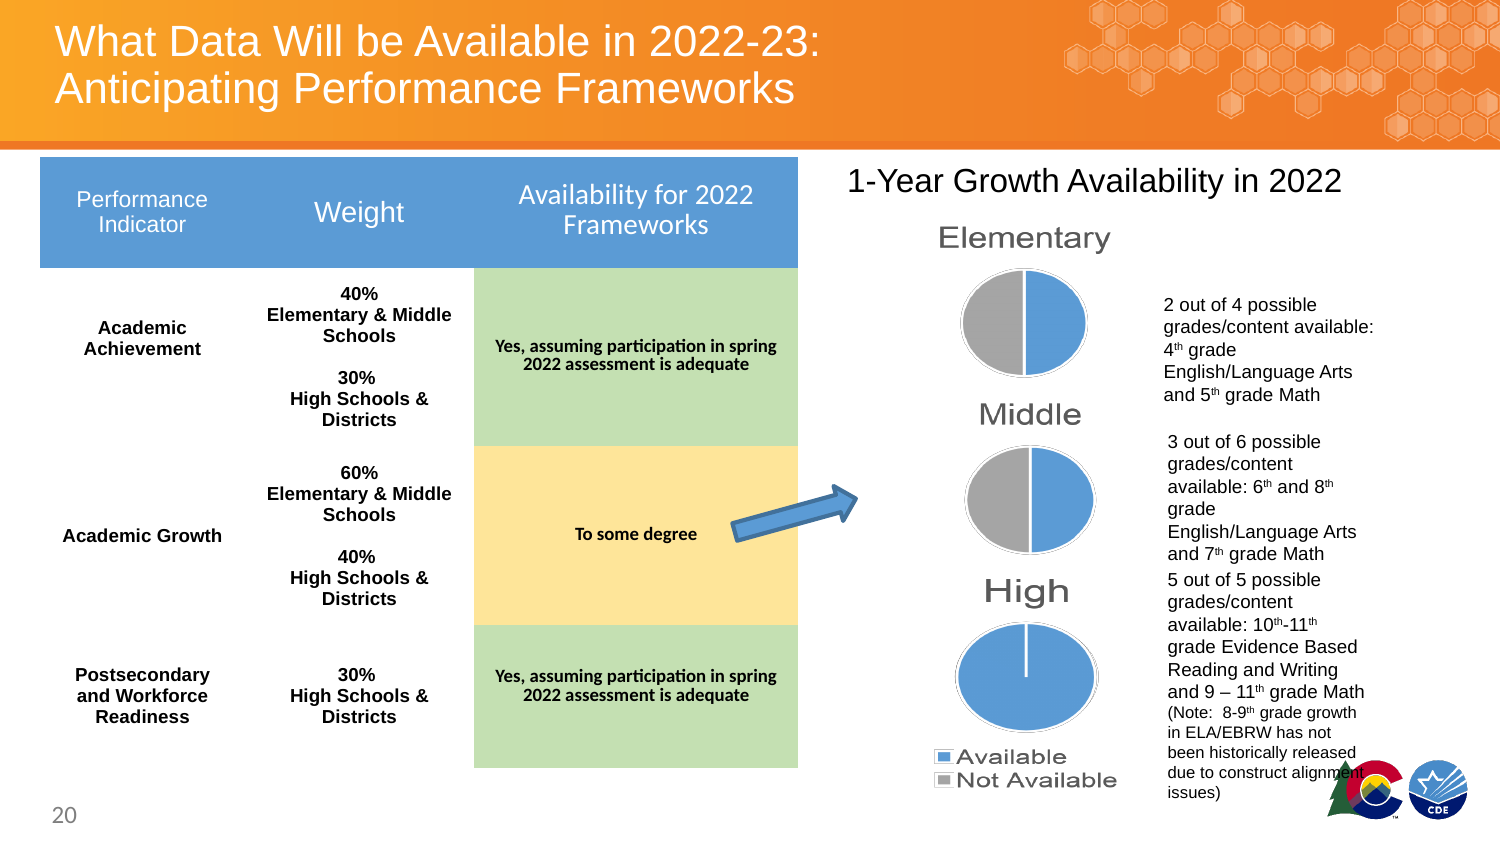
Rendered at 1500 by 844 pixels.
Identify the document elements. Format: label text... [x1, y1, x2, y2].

text_box [732, 486, 843, 541]
picture [860, 219, 1189, 385]
picture [0, 0, 1500, 150]
table_header Weight [245, 157, 474, 268]
table_cell Postsecondary and Workforce Readiness [40, 625, 245, 768]
table_cell Yes, assuming participation in spring 2022 assessment is adequate [474, 268, 798, 446]
text_box 3 out of 6 possible grades/content available: 6th and 8th grade English/Language Arts and 7th grade Math [1217, 422, 1383, 559]
table_cell 30% High Schools & Districts [245, 625, 474, 768]
table_cell Academic Growth [40, 446, 245, 625]
picture [1326, 759, 1468, 820]
table_cell Yes, assuming participation in spring 2022 assessment is adequate [474, 625, 798, 768]
slide_number ‹#› [36, 790, 375, 836]
table_cell Academic Achievement [40, 268, 245, 446]
picture [841, 572, 1213, 808]
table_header Performance Indicator [40, 157, 245, 268]
table_cell 60% Elementary & Middle Schools 40% High Schools & Districts [245, 446, 474, 625]
text_box 1-Year Growth Availability in 2022 [847, 164, 1428, 207]
picture [848, 397, 1212, 562]
table_header Availability for 2022 Frameworks [474, 157, 798, 268]
table_cell To some degree [474, 446, 798, 625]
text_box 2 out of 4 possible grades/content available: 4th grade English/Language Arts and 5th grade Math [1148, 285, 1403, 413]
title What Data Will be Available in 2022-23: Anticipating Performance Frameworks [54, 18, 1047, 102]
table_cell 40% Elementary & Middle Schools 30% High Schools & Districts [245, 268, 474, 446]
text_box 5 out of 5 possible grades/content available: 10th-11th grade Evidence Based Reading and Writing and 9 – 11th grade Math (Note: 8-9th grade growth in ELA/EBRW has not been historically released due to construct alignment issues) [1211, 559, 1383, 810]
